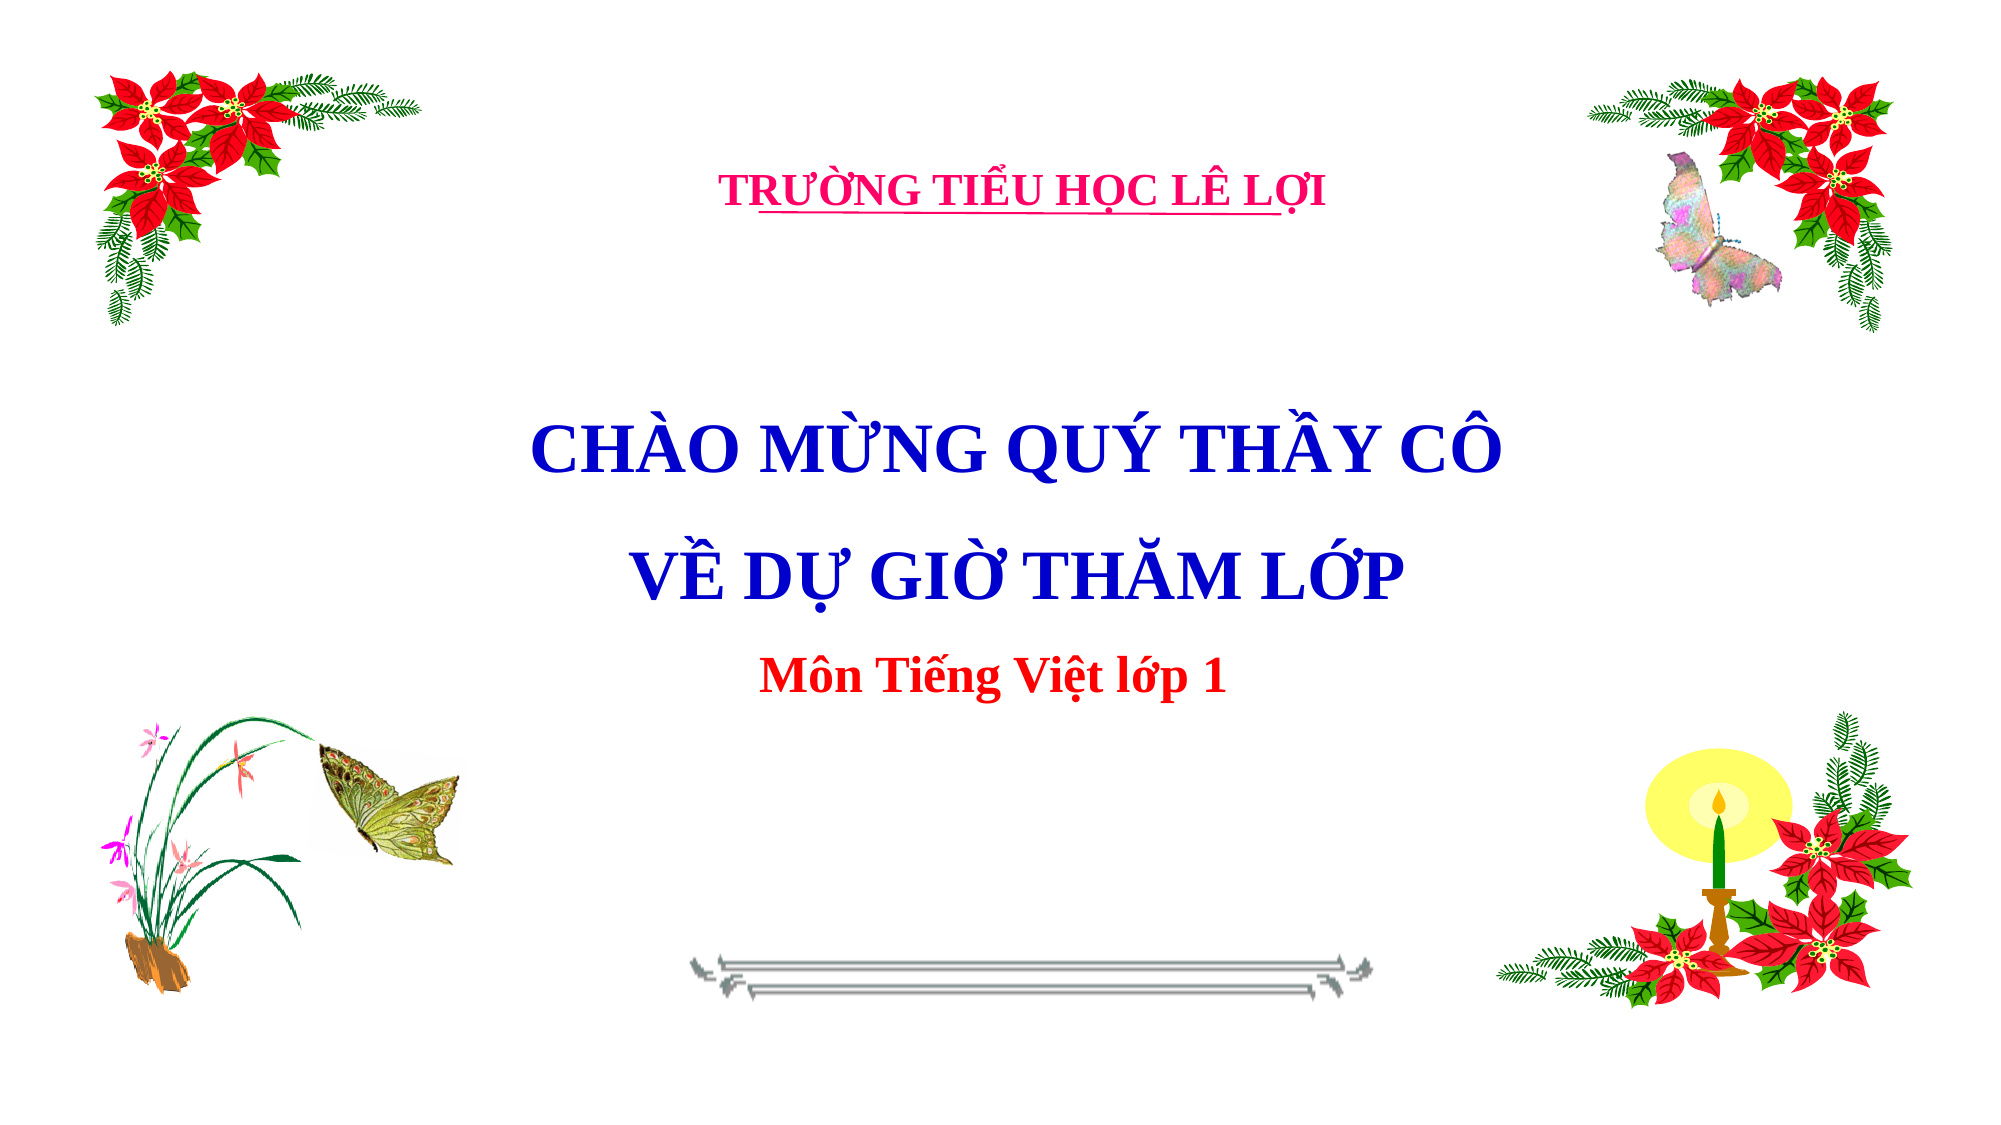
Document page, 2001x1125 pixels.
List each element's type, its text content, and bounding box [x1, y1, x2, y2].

picture [687, 949, 1378, 1022]
text_box TRƯỜNG TIỂU HỌC LÊ LỢI [406, 152, 1606, 223]
picture [1496, 711, 1914, 1010]
text_box CHÀO MỪNG QUÝ THẦY CÔ VỀ DỰ GIỜ THĂM LỚP [312, 351, 1722, 622]
picture [1588, 50, 1870, 375]
picture [129, 34, 386, 363]
text_box Môn Tiếng Việt lớp 1 [171, 632, 1817, 711]
picture [100, 716, 467, 995]
